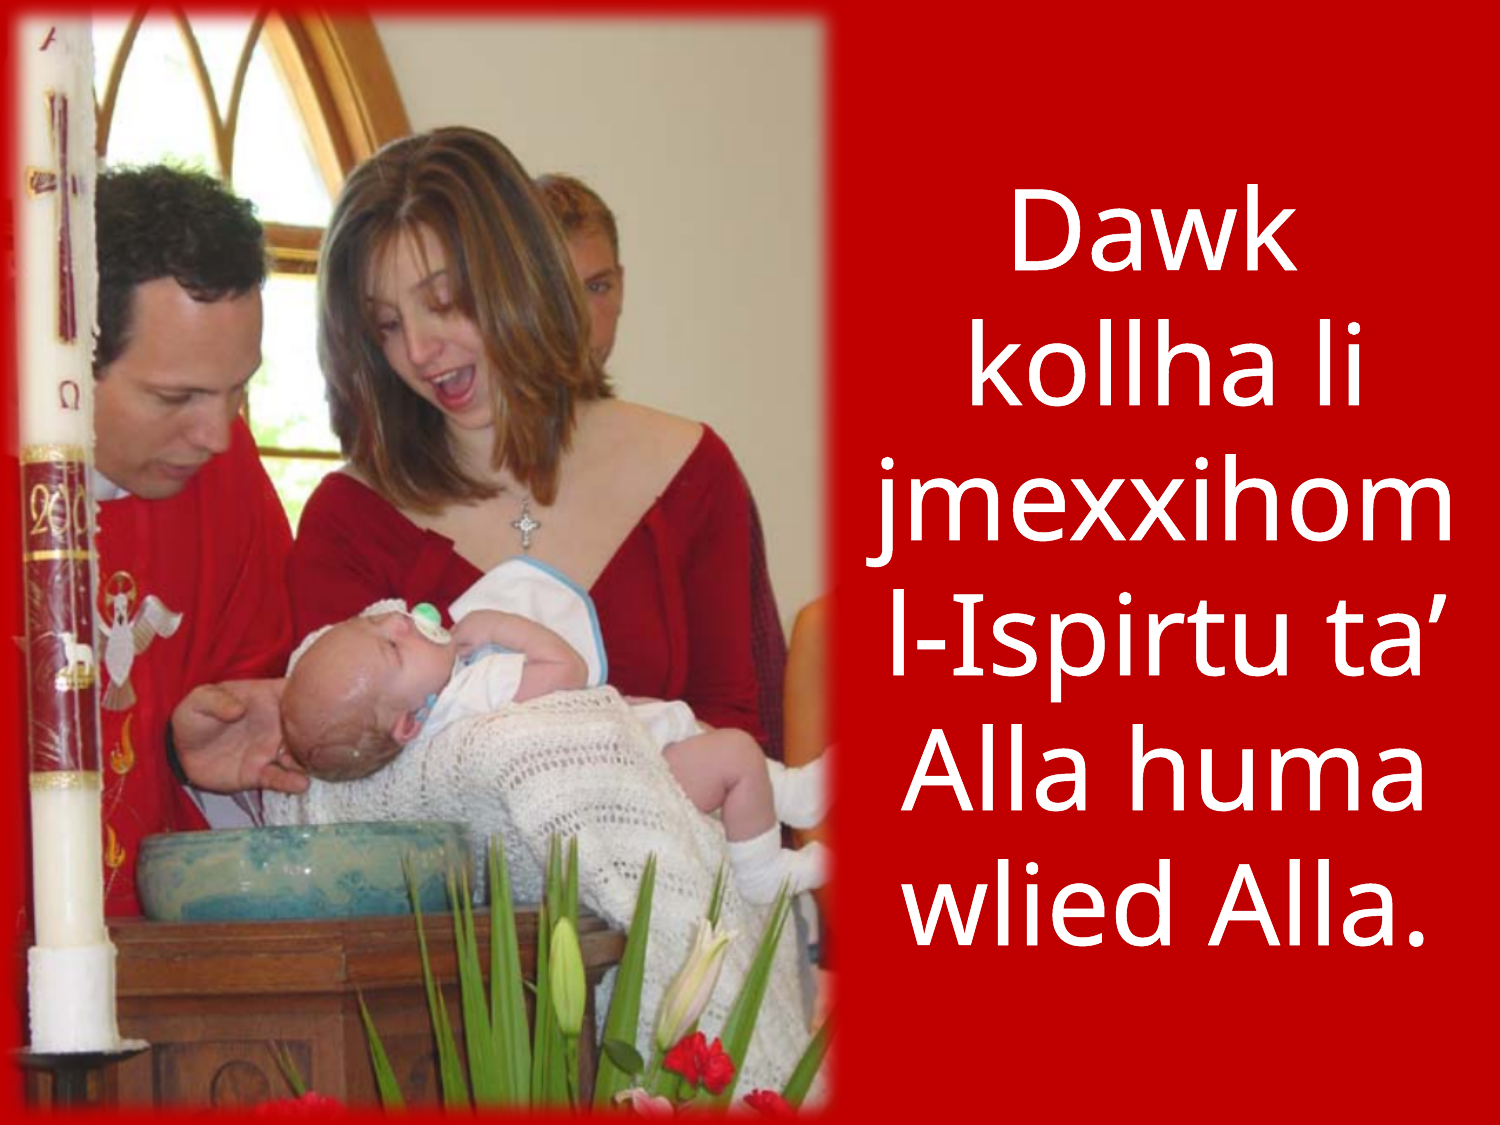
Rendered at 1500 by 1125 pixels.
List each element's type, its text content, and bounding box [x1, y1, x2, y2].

title Dawk kollha li jmexxihom l-Ispirtu ta’ Alla huma wlied Alla. [845, 0, 1489, 1125]
picture [0, 0, 844, 1125]
